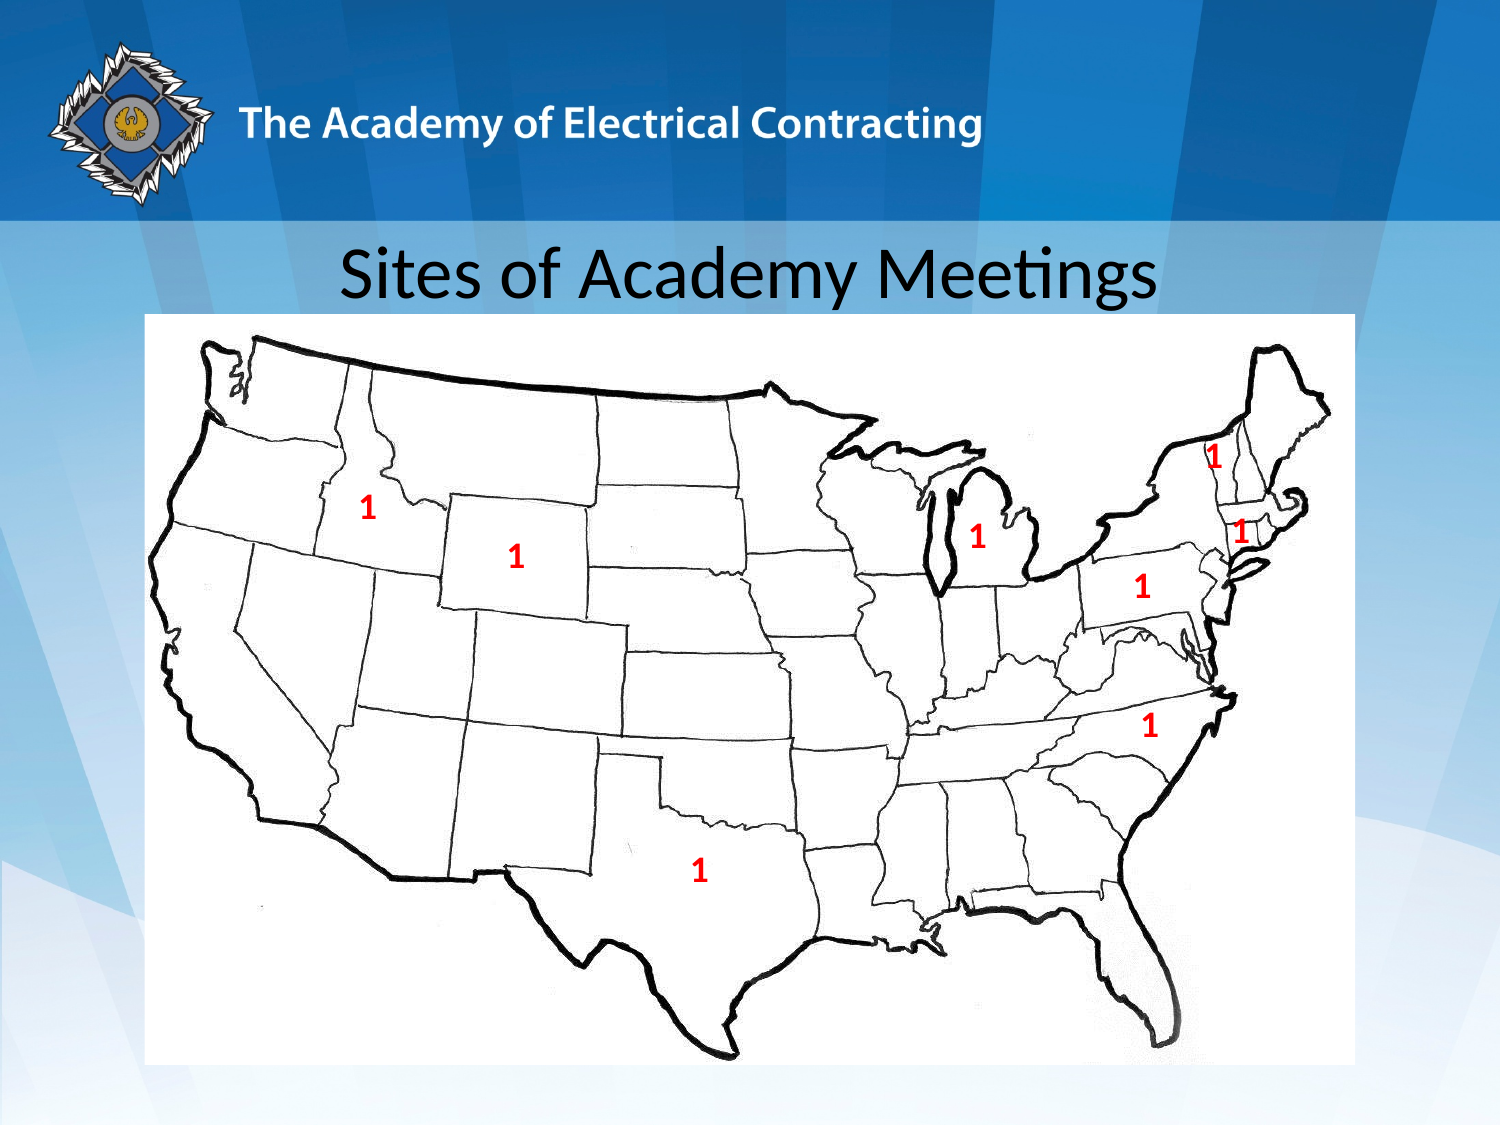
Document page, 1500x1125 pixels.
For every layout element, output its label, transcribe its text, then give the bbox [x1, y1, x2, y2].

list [144, 314, 1356, 1065]
text_box Sites of Academy Meetings [74, 216, 1425, 315]
picture [0, 0, 1500, 1125]
